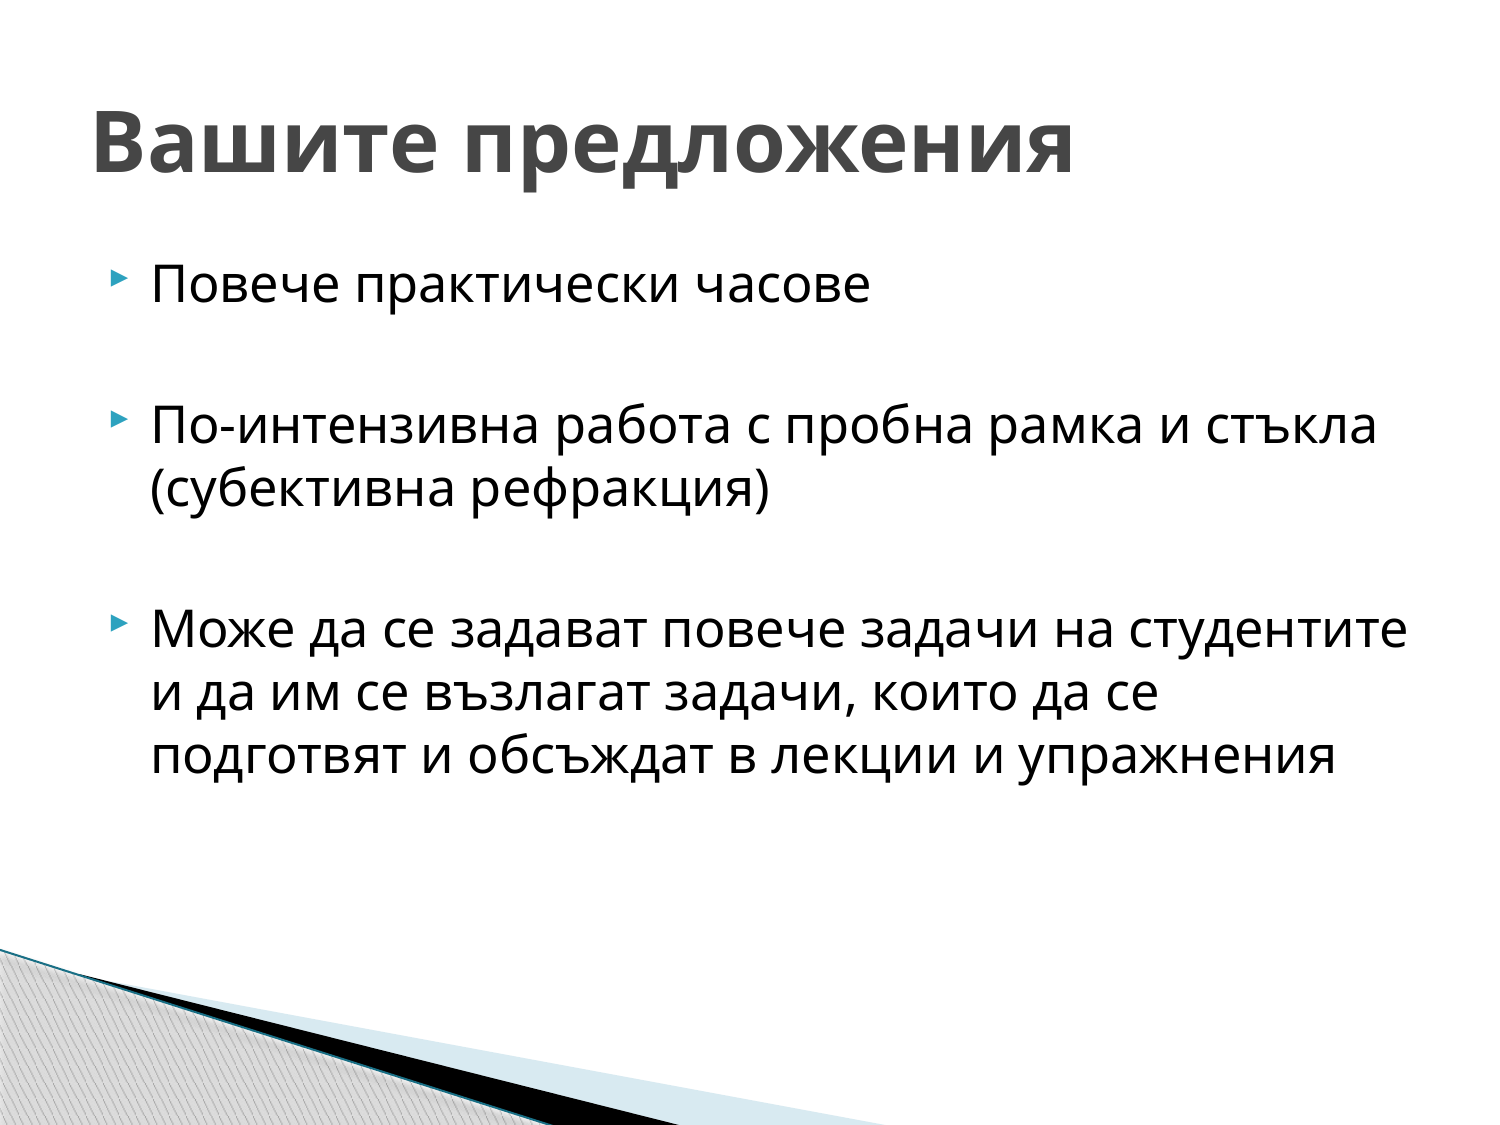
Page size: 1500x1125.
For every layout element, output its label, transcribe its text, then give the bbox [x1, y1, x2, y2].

list Повече практически часове По-интензивна работа с пробна рамка и стъкла (субективна рефракция) Може да се задават повече задачи на студентите и да им се възлагат задачи, които да се подготвят и обсъждат в лекции и упражнения [75, 243, 1425, 838]
title Вашите предложения [75, 45, 1425, 233]
